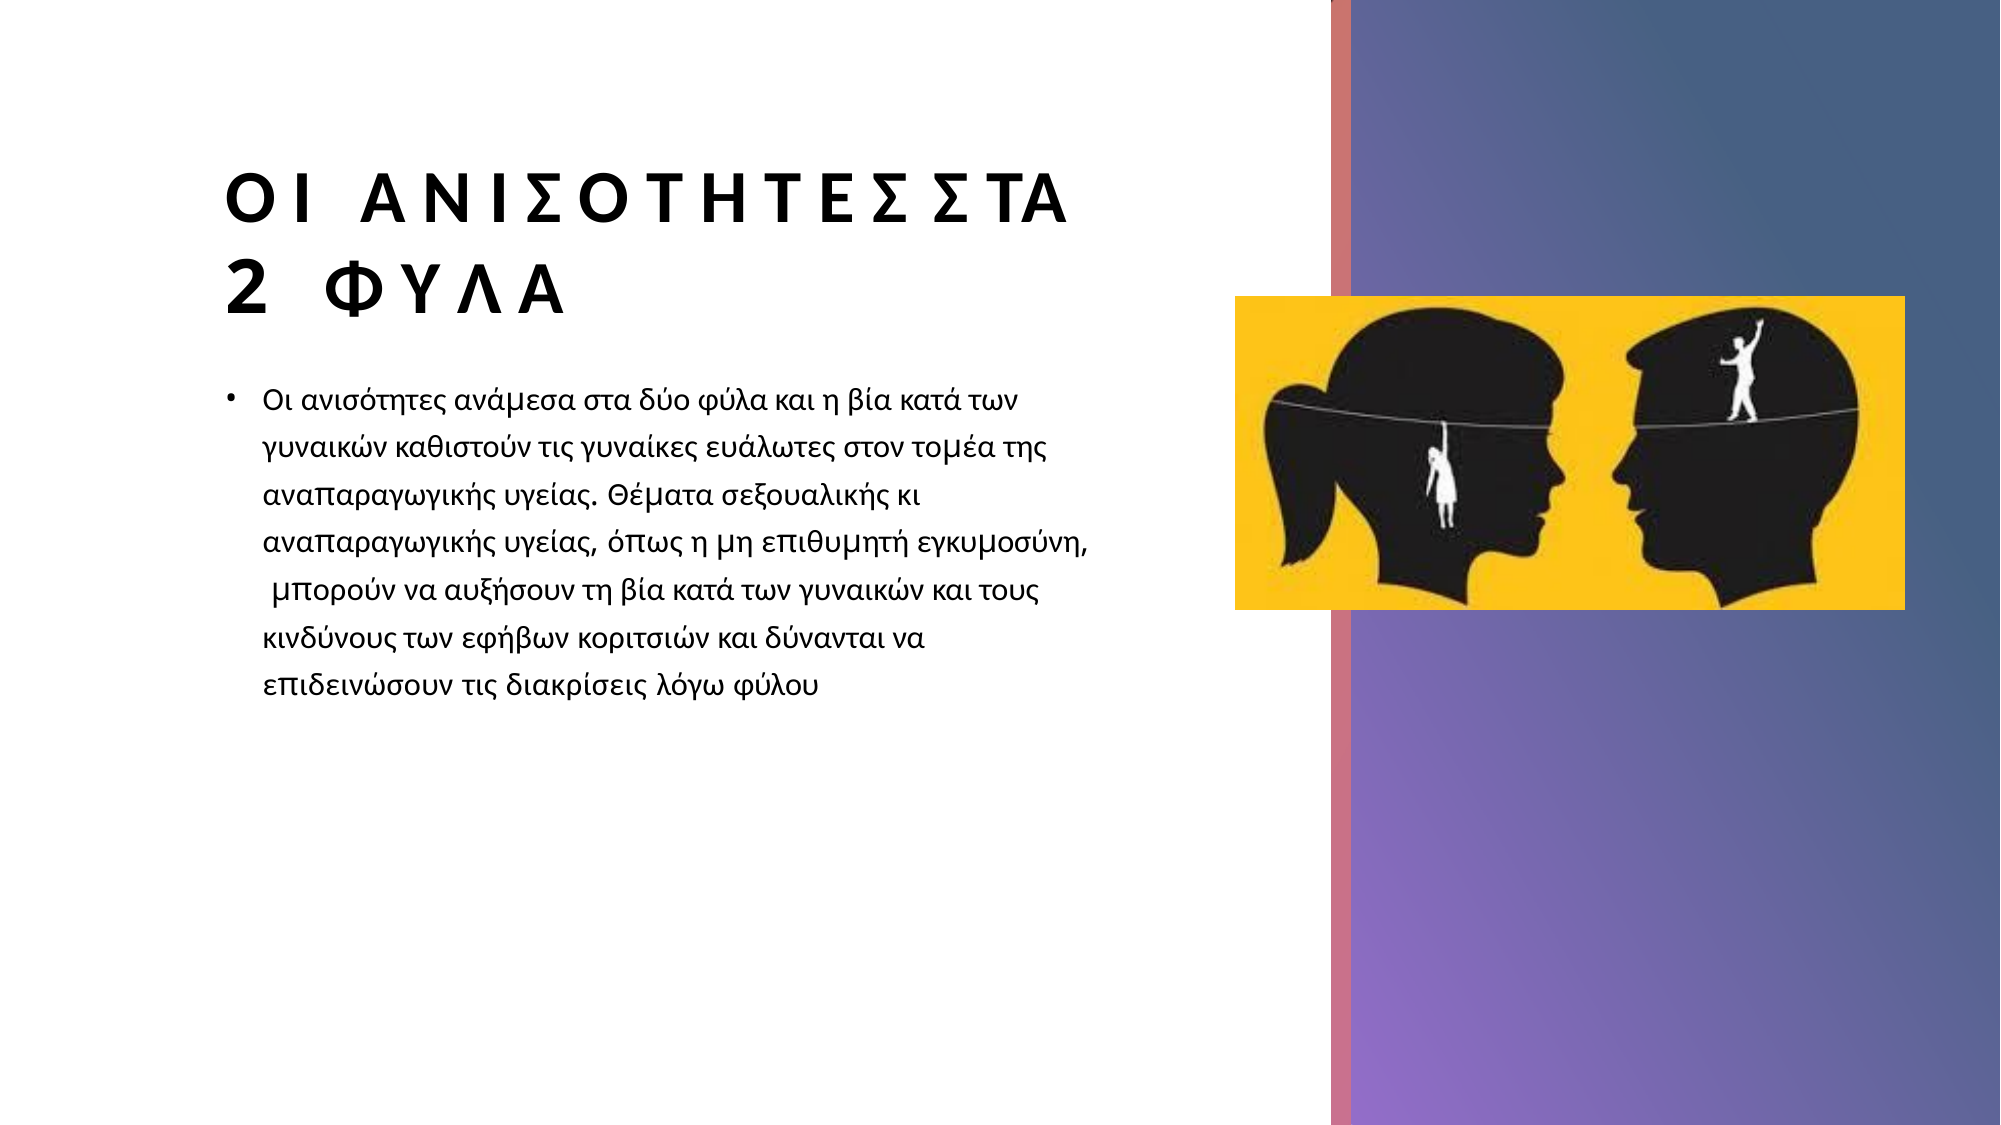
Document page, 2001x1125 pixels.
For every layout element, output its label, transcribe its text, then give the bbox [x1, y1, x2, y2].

title Ο Ι Α Ν Ι Σ Ο Τ Η Τ Ε Σ Σ ΤΑ [223, 145, 1075, 235]
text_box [1235, 0, 2000, 1125]
list 2 Φ Υ Λ Α Οι ανισότητες ανάμεσα στα δύο φύλα και η βία κατά των γυναικών καθιστούν τις γυναίκες ευάλωτες στον τομέα της αναπαραγωγικής υγείας. Θέματα σεξουαλικής κι αναπαραγωγικής υγείας, όπως η μη επιθυμητή εγκυμοσύνη, μπορούν να αυξήσουν τη βία κατά των γυναικών και τους κινδύνους των εφήβων κοριτσιών και δύνανται να επιδεινώσουν τις διακρίσεις λόγω φύλου [223, 235, 1095, 876]
